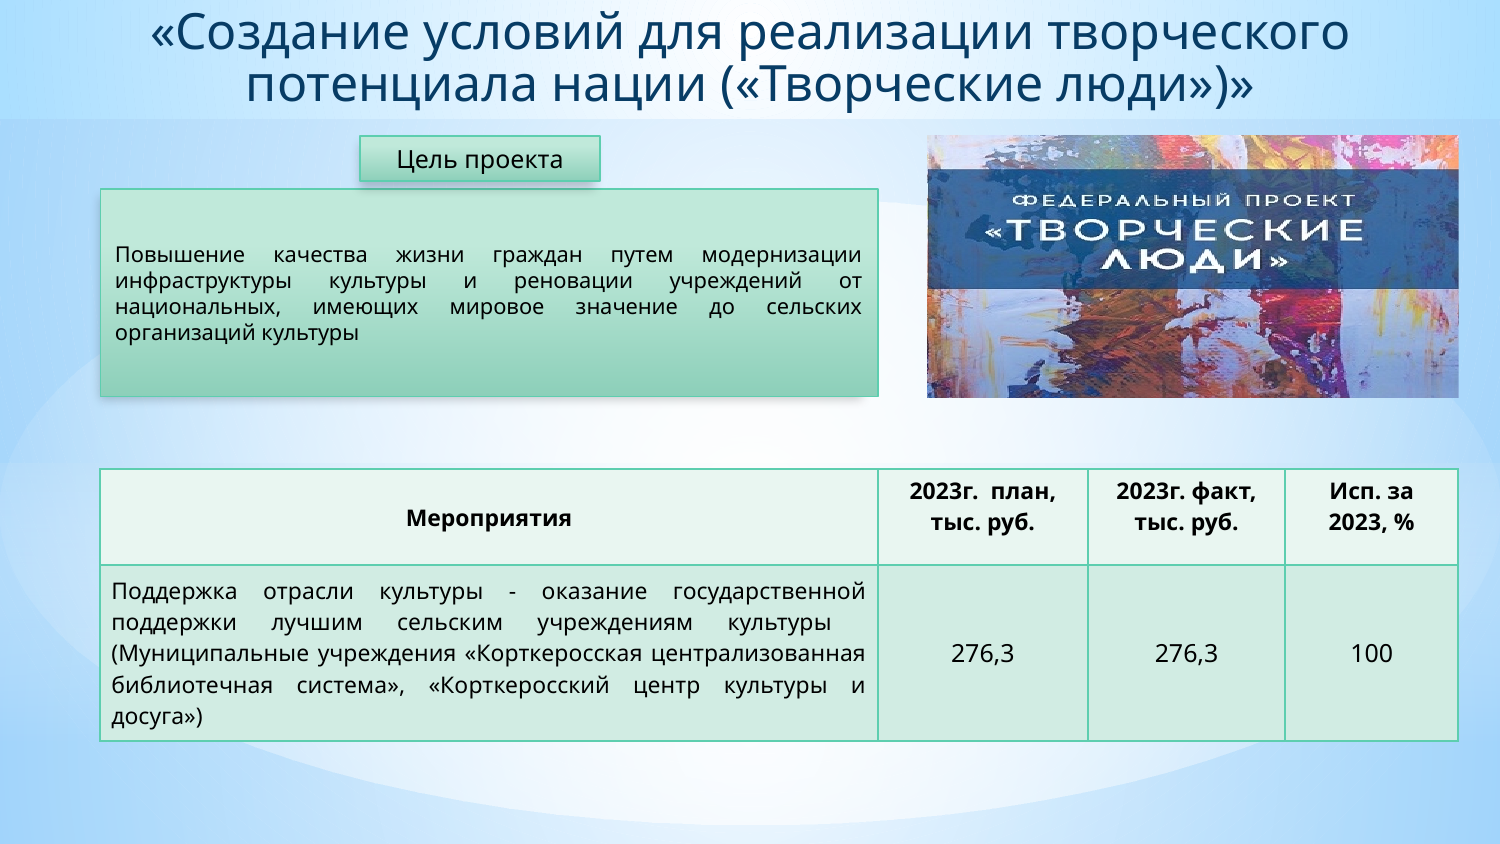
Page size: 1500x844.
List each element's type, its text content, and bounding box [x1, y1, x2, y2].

table_cell Поддержка отрасли культуры - оказание государственной поддержки лучшим сельским учреждениям культуры (Муниципальные учреждения «Корткеросская централизованная библиотечная система», «Корткеросский центр культуры и досуга») [101, 566, 877, 740]
text_box Повышение качества жизни граждан путем модернизации инфраструктуры культуры и реновации учреждений от национальных, имеющих мировое значение до сельских организаций культуры [100, 188, 879, 397]
table_header 2023г. план, тыс. руб. [879, 470, 1087, 564]
table_header Исп. за 2023, % [1286, 470, 1457, 564]
table_cell 100 [1286, 566, 1457, 740]
text_box Цель проекта [359, 135, 601, 182]
table_header Мероприятия [101, 470, 877, 564]
table_header 2023г. факт, тыс. руб. [1089, 470, 1284, 564]
table_cell 276,3 [1089, 566, 1284, 740]
table_cell 276,3 [879, 566, 1087, 740]
text_box «Создание условий для реализации творческого потенциала нации («Творческие люди»)» [0, 0, 1500, 119]
picture [926, 135, 1459, 398]
